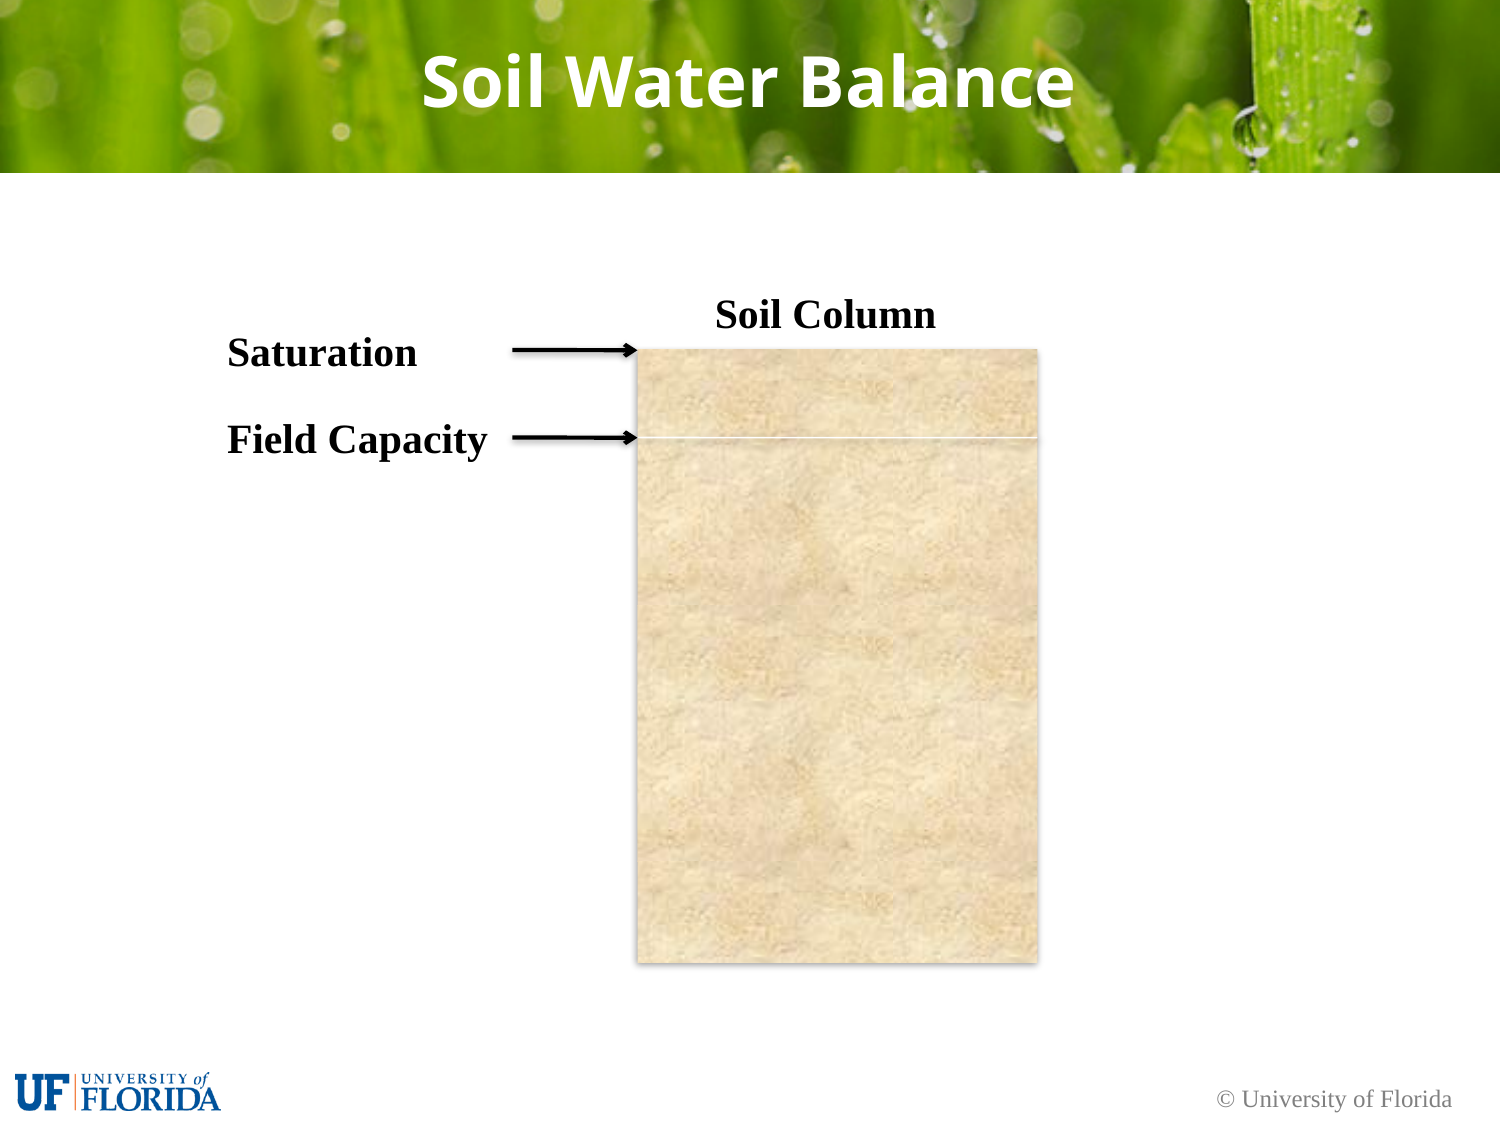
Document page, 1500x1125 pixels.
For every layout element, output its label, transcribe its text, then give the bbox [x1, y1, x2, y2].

text_box Field Capacity [212, 412, 513, 470]
text_box Saturation [212, 324, 438, 383]
text_box [634, 347, 1041, 438]
picture [15, 1072, 221, 1111]
title Soil Water Balance [0, 0, 1499, 172]
text_box [634, 445, 1041, 966]
picture [0, 0, 1500, 173]
text_box Soil Column [699, 287, 975, 345]
